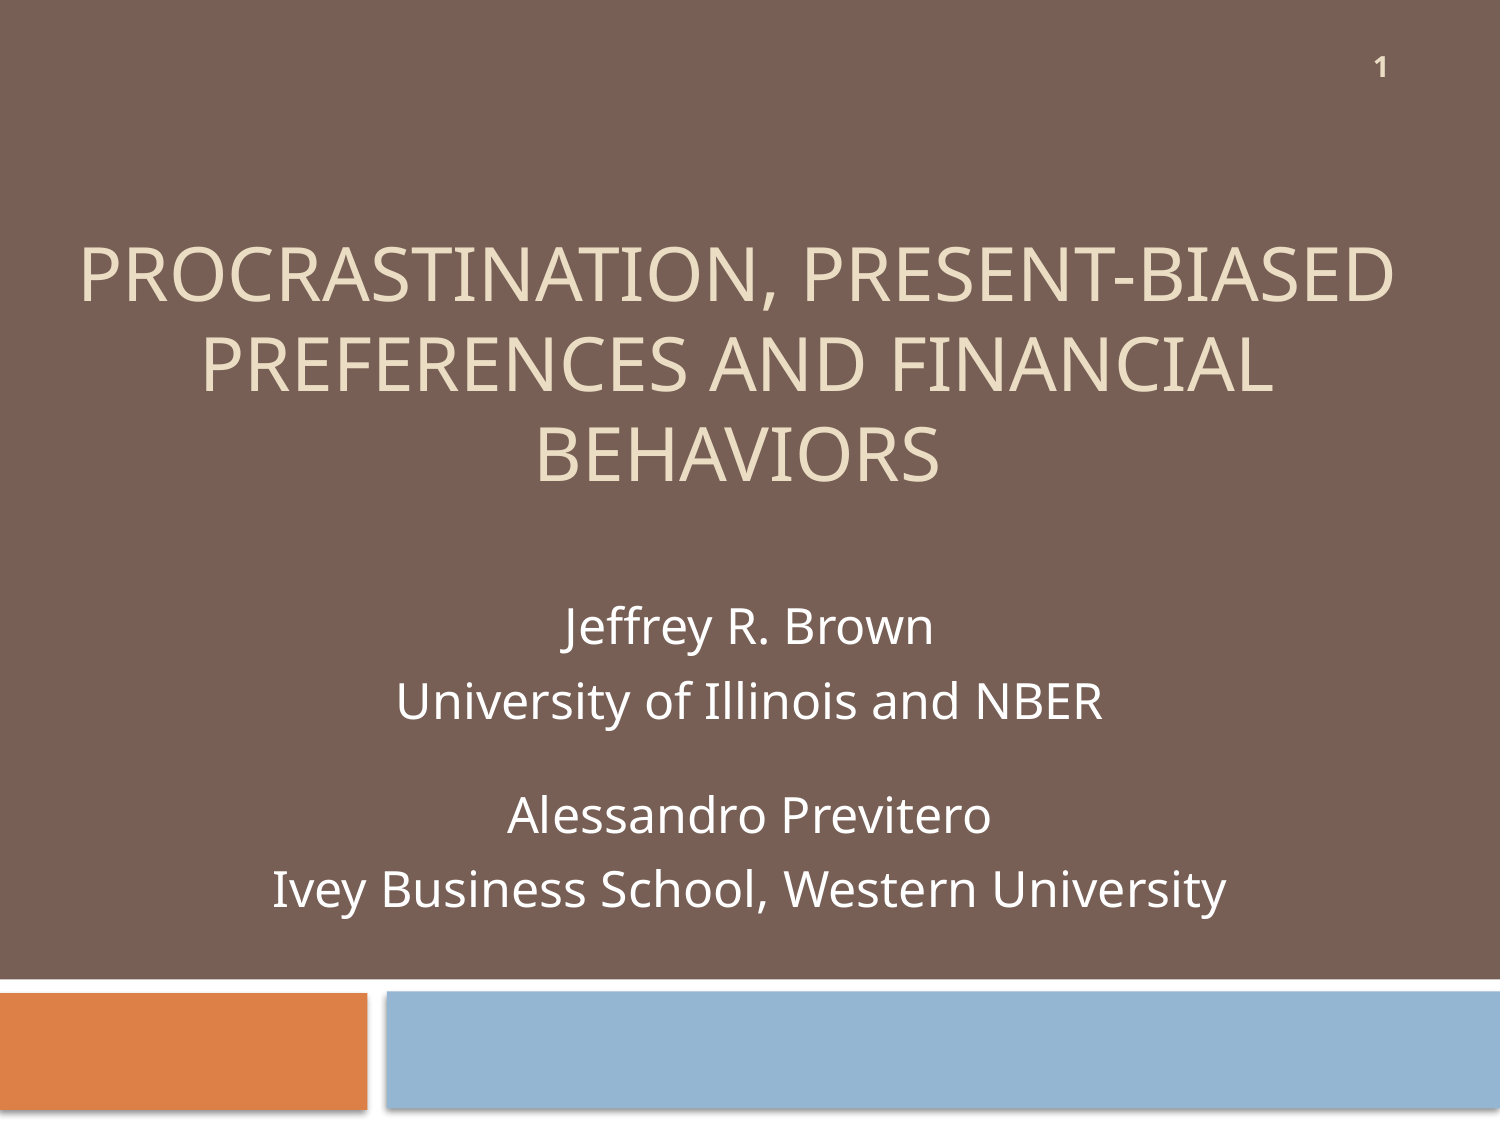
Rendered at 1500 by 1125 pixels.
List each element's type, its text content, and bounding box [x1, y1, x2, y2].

subtitle Jeffrey R. Brown University of Illinois and NBER Alessandro Previtero Ivey Business School, Western University [225, 612, 1275, 900]
slide_number 1 [1312, 37, 1450, 100]
title PROCRASTINATION, Present-Biased Preferences and Financial Behaviors [50, 262, 1425, 504]
